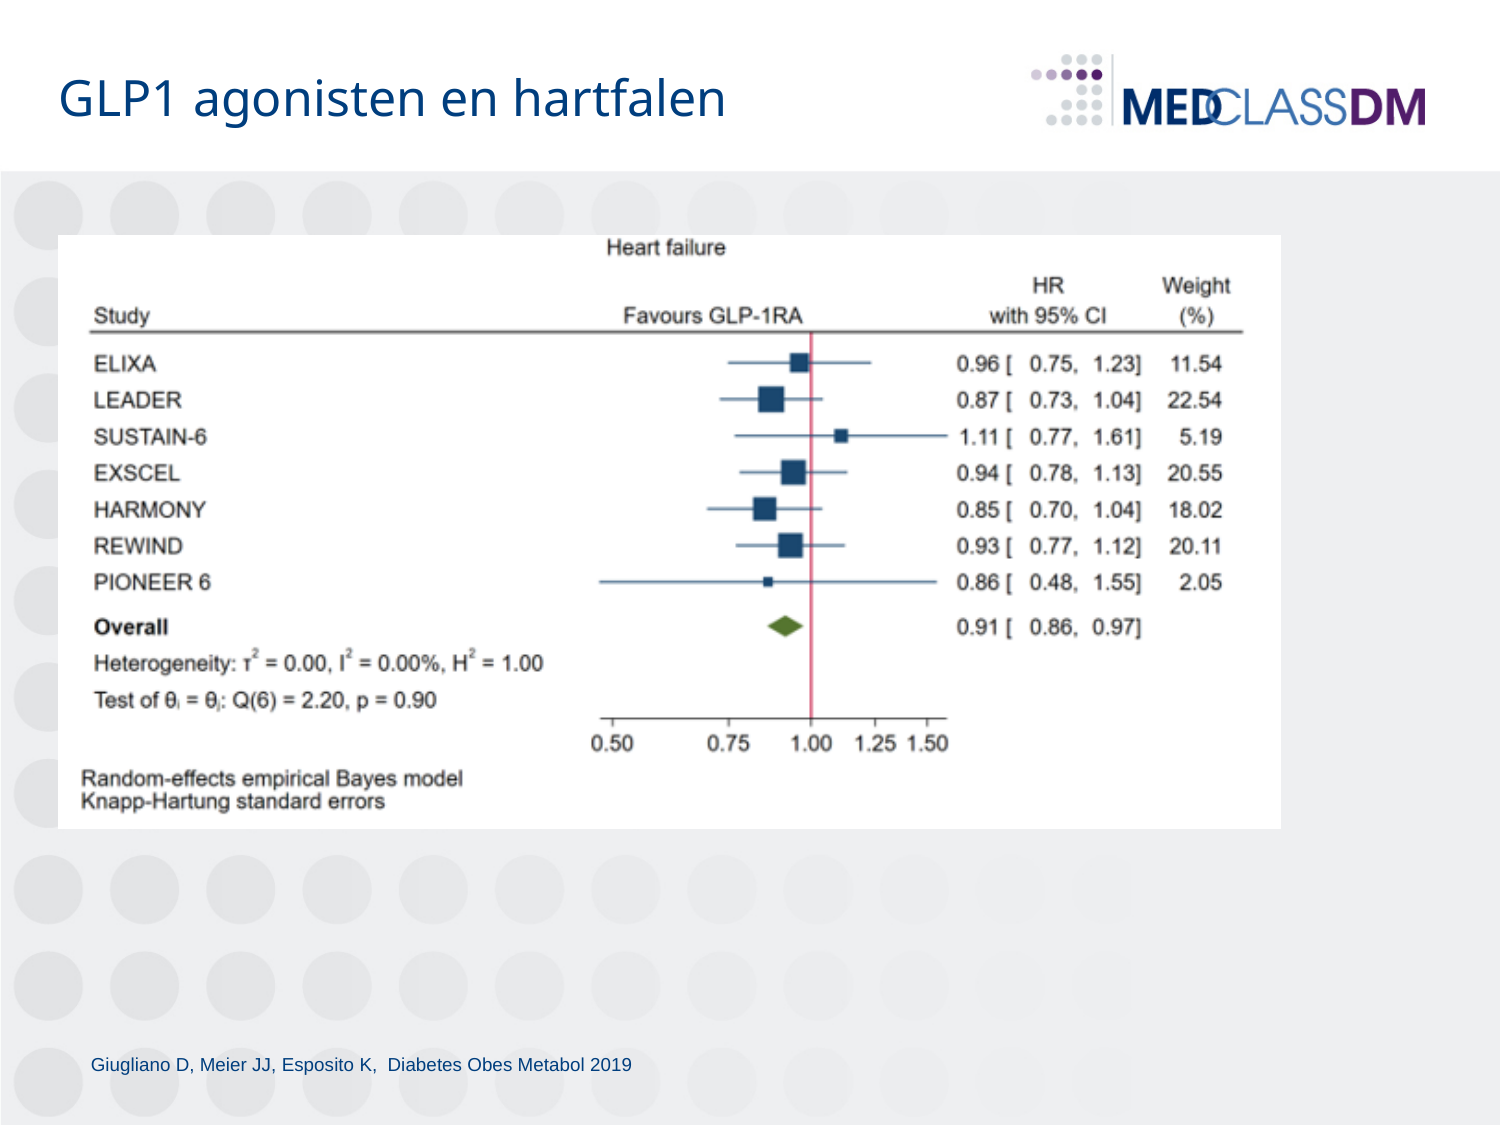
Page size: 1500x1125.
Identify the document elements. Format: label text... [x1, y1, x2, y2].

picture [0, 0, 1500, 1125]
title GLP1 agonisten en hartfalen [58, 0, 995, 128]
text_box Giugliano D, Meier JJ, Esposito K, Diabetes Obes Metabol 2019 [58, 1045, 652, 1084]
